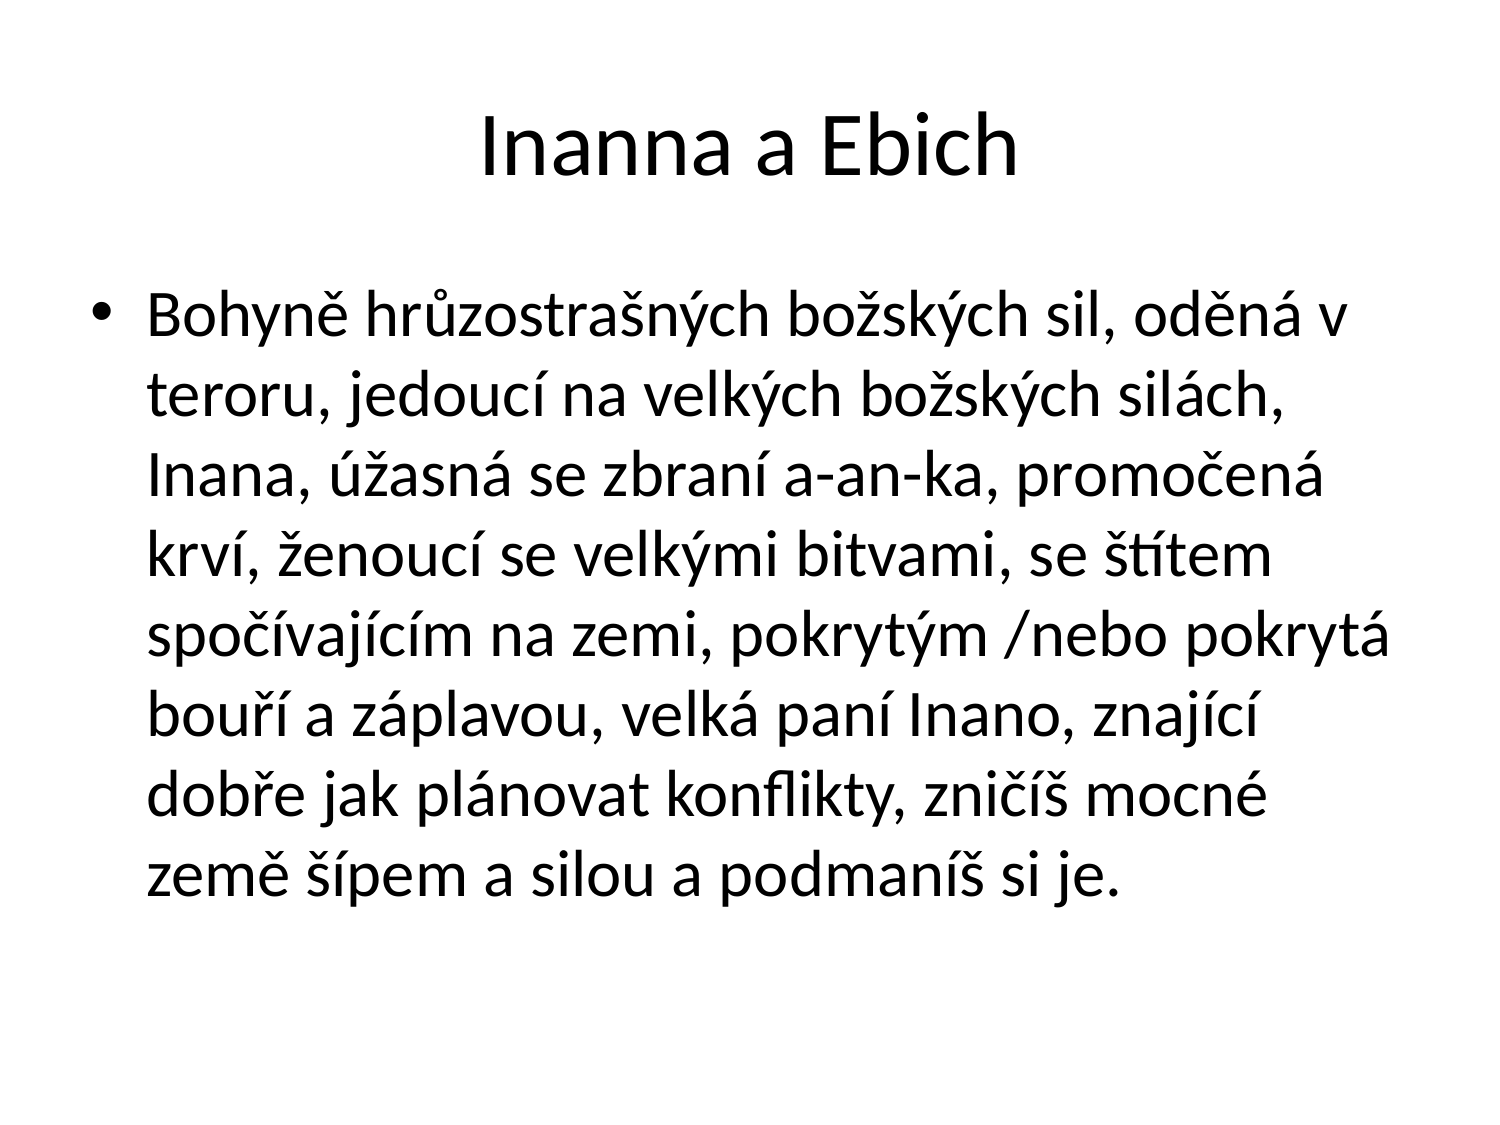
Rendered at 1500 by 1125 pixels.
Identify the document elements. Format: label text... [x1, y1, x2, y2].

list Bohyně hrůzostrašných božských sil, oděná v teroru, jedoucí na velkých božských silách, Inana, úžasná se zbraní a-an-ka, promočená krví, ženoucí se velkými bitvami, se štítem spočívajícím na zemi, pokrytým /nebo pokrytá bouří a záplavou, velká paní Inano, znající dobře jak plánovat konflikty, zničíš mocné země šípem a silou a podmaníš si je. [75, 262, 1425, 1005]
title Inanna a Ebich [75, 45, 1425, 233]
